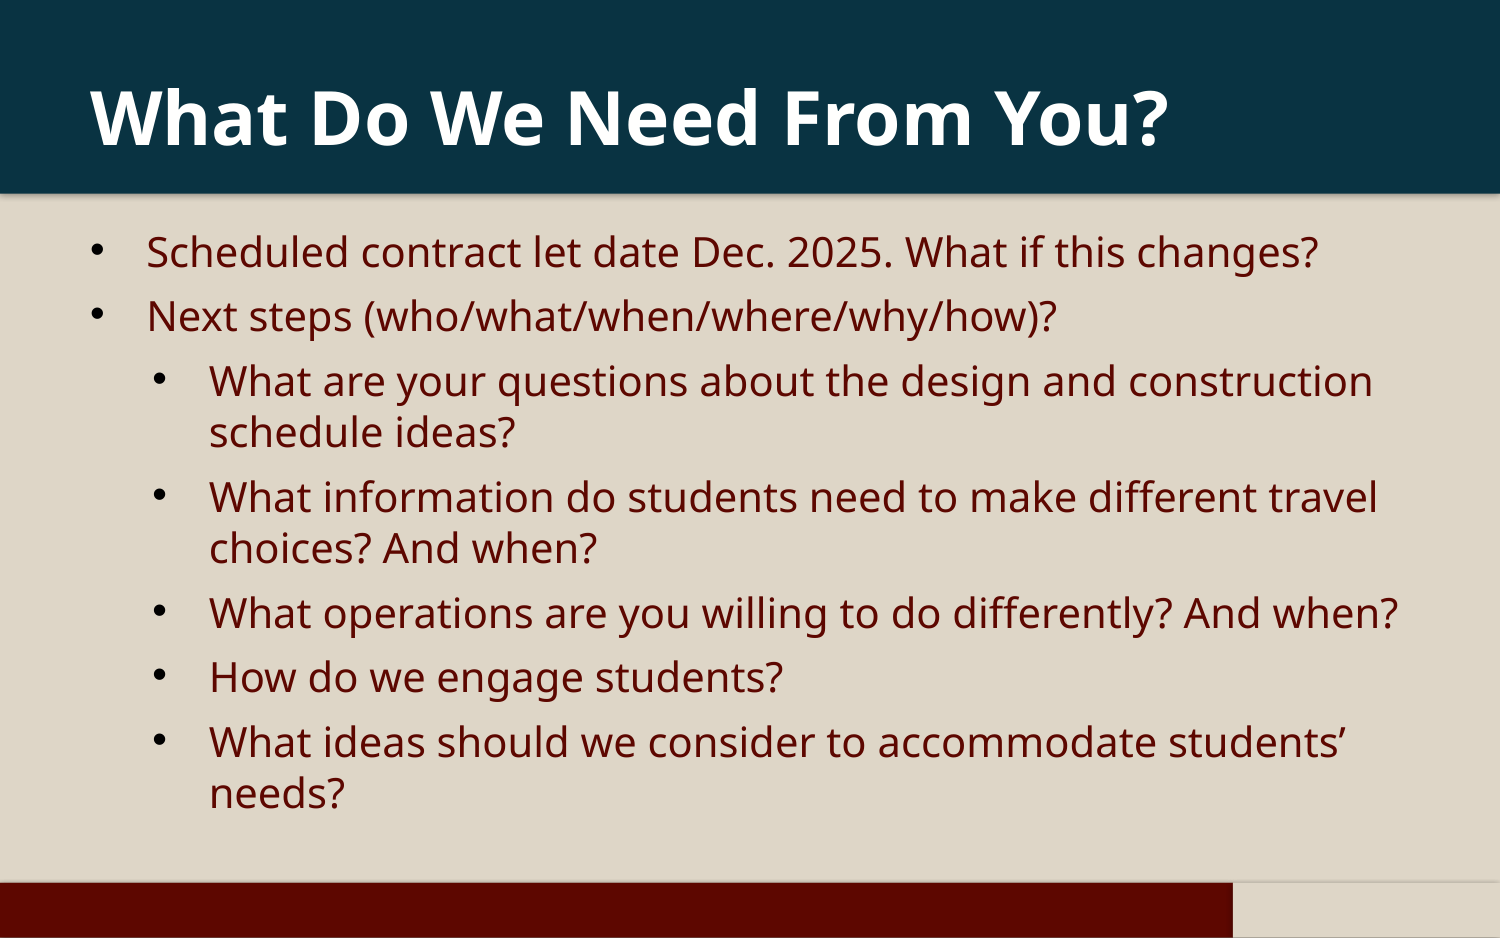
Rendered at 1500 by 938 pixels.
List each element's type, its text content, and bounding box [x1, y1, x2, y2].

list Scheduled contract let date Dec. 2025. What if this changes? Next steps (who/what/when/where/why/how)? What are your questions about the design and construction schedule ideas? What information do students need to make different travel choices? And when? What operations are you willing to do differently? And when? How do we engage students? What ideas should we consider to accommodate students’ needs? [75, 218, 1425, 838]
title What Do We Need From You? [75, 37, 1425, 194]
